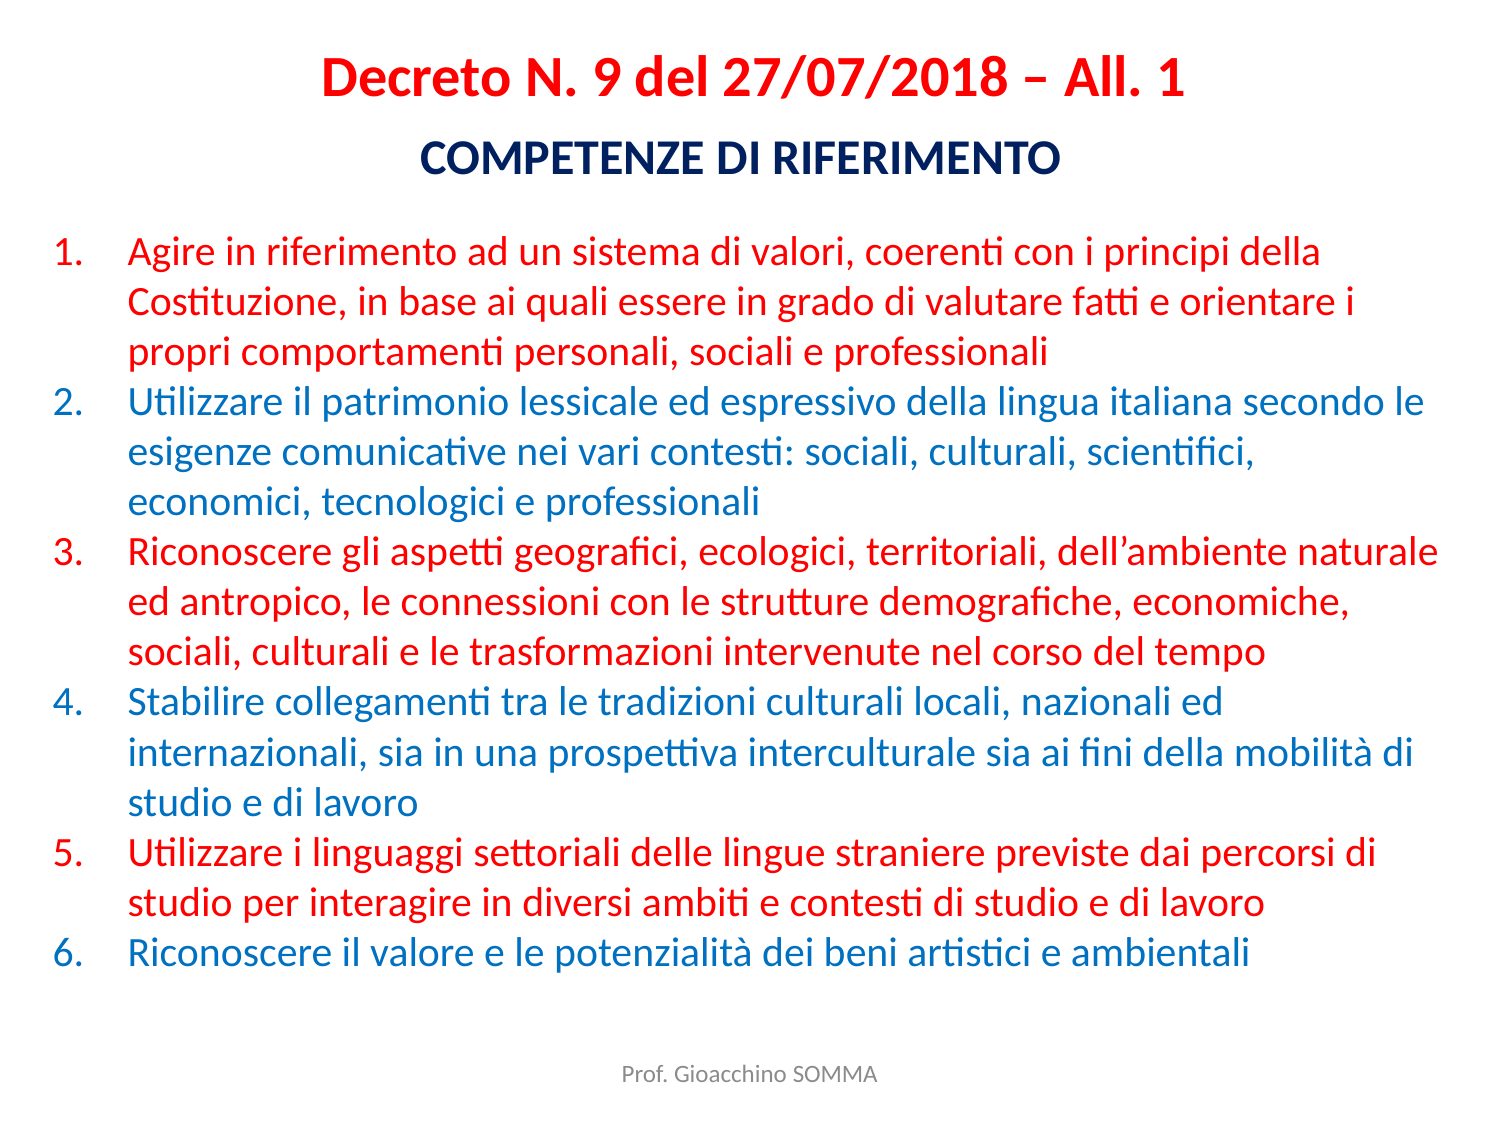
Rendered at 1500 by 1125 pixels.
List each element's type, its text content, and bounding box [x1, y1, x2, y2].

text_box COMPETENZE DI RIFERIMENTO Agire in riferimento ad un sistema di valori, coerenti con i principi della Costituzione, in base ai quali essere in grado di valutare fatti e orientare i propri comportamenti personali, sociali e professionali Utilizzare il patrimonio lessicale ed espressivo della lingua italiana secondo le esigenze comunicative nei vari contesti: sociali, culturali, scientifici, economici, tecnologici e professionali Riconoscere gli aspetti geografici, ecologici, territoriali, dell’ambiente naturale ed antropico, le connessioni con le strutture demografiche, economiche, sociali, culturali e le trasformazioni intervenute nel corso del tempo Stabilire collegamenti tra le tradizioni culturali locali, nazionali ed internazionali, sia in una prospettiva interculturale sia ai fini della mobilità di studio e di lavoro Utilizzare i linguaggi settoriali delle lingue straniere previste dai percorsi di studio per interagire in diversi ambiti e contesti di studio e di lavoro Riconoscere il valore e le potenzialità dei beni artistici e ambientali [37, 116, 1456, 982]
text_box Decreto N. 9 del 27/07/2018 – All. 1 [125, 30, 1382, 116]
footer Prof. Gioacchino SOMMA [512, 1042, 988, 1103]
